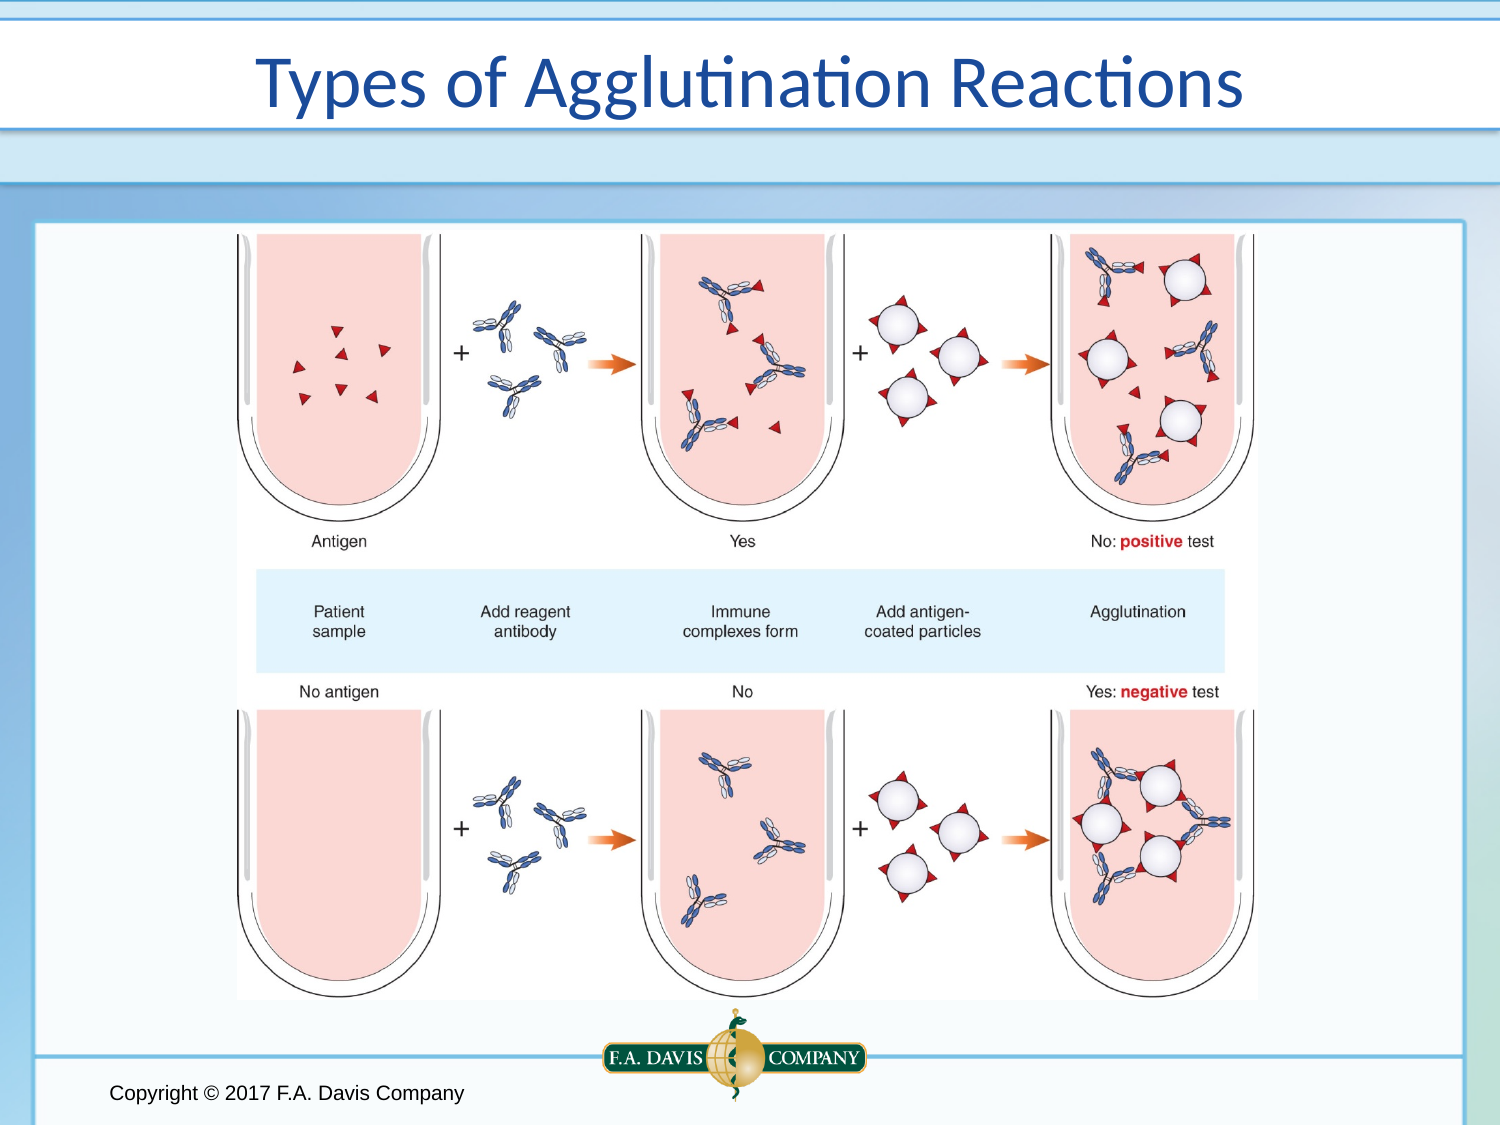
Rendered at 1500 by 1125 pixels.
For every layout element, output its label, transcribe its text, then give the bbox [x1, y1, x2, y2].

picture [0, 0, 1500, 21]
picture [0, 135, 1500, 1125]
title Types of Agglutination Reactions [0, 21, 1500, 135]
